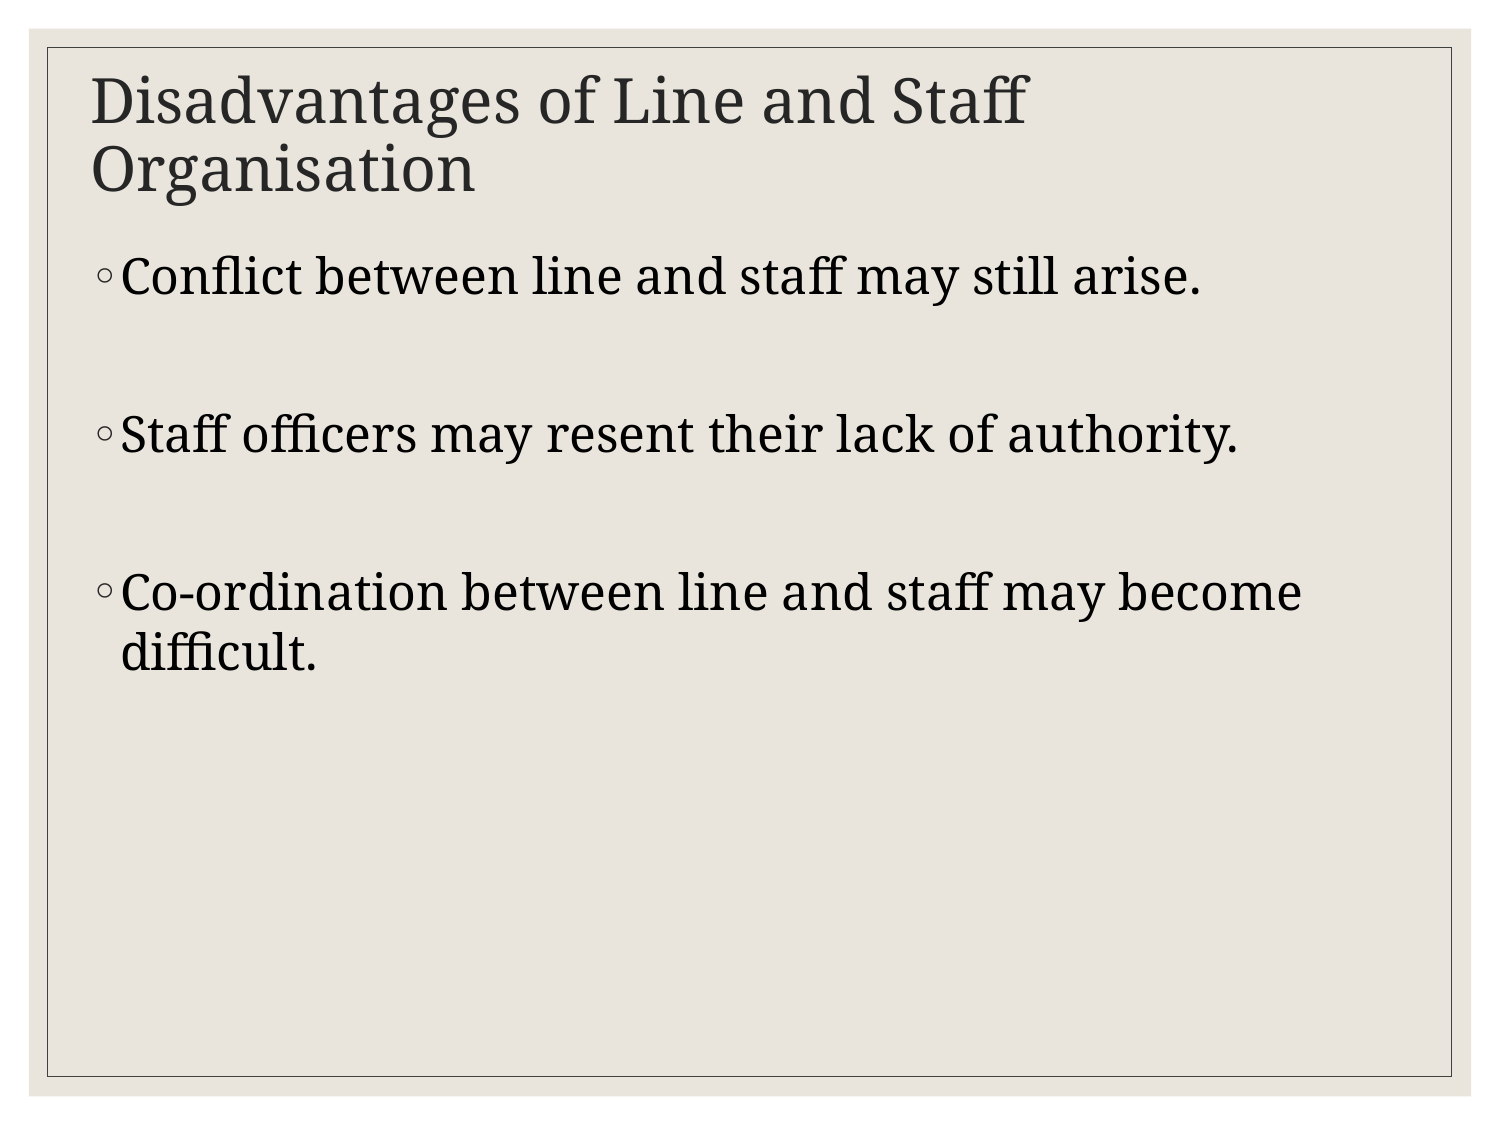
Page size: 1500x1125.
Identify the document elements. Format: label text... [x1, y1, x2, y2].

title Disadvantages of Line and Staff Organisation [75, 62, 1425, 213]
list Conflict between line and staff may still arise. Staff officers may resent their lack of authority. Co-ordination between line and staff may become difficult. [75, 237, 1425, 1005]
